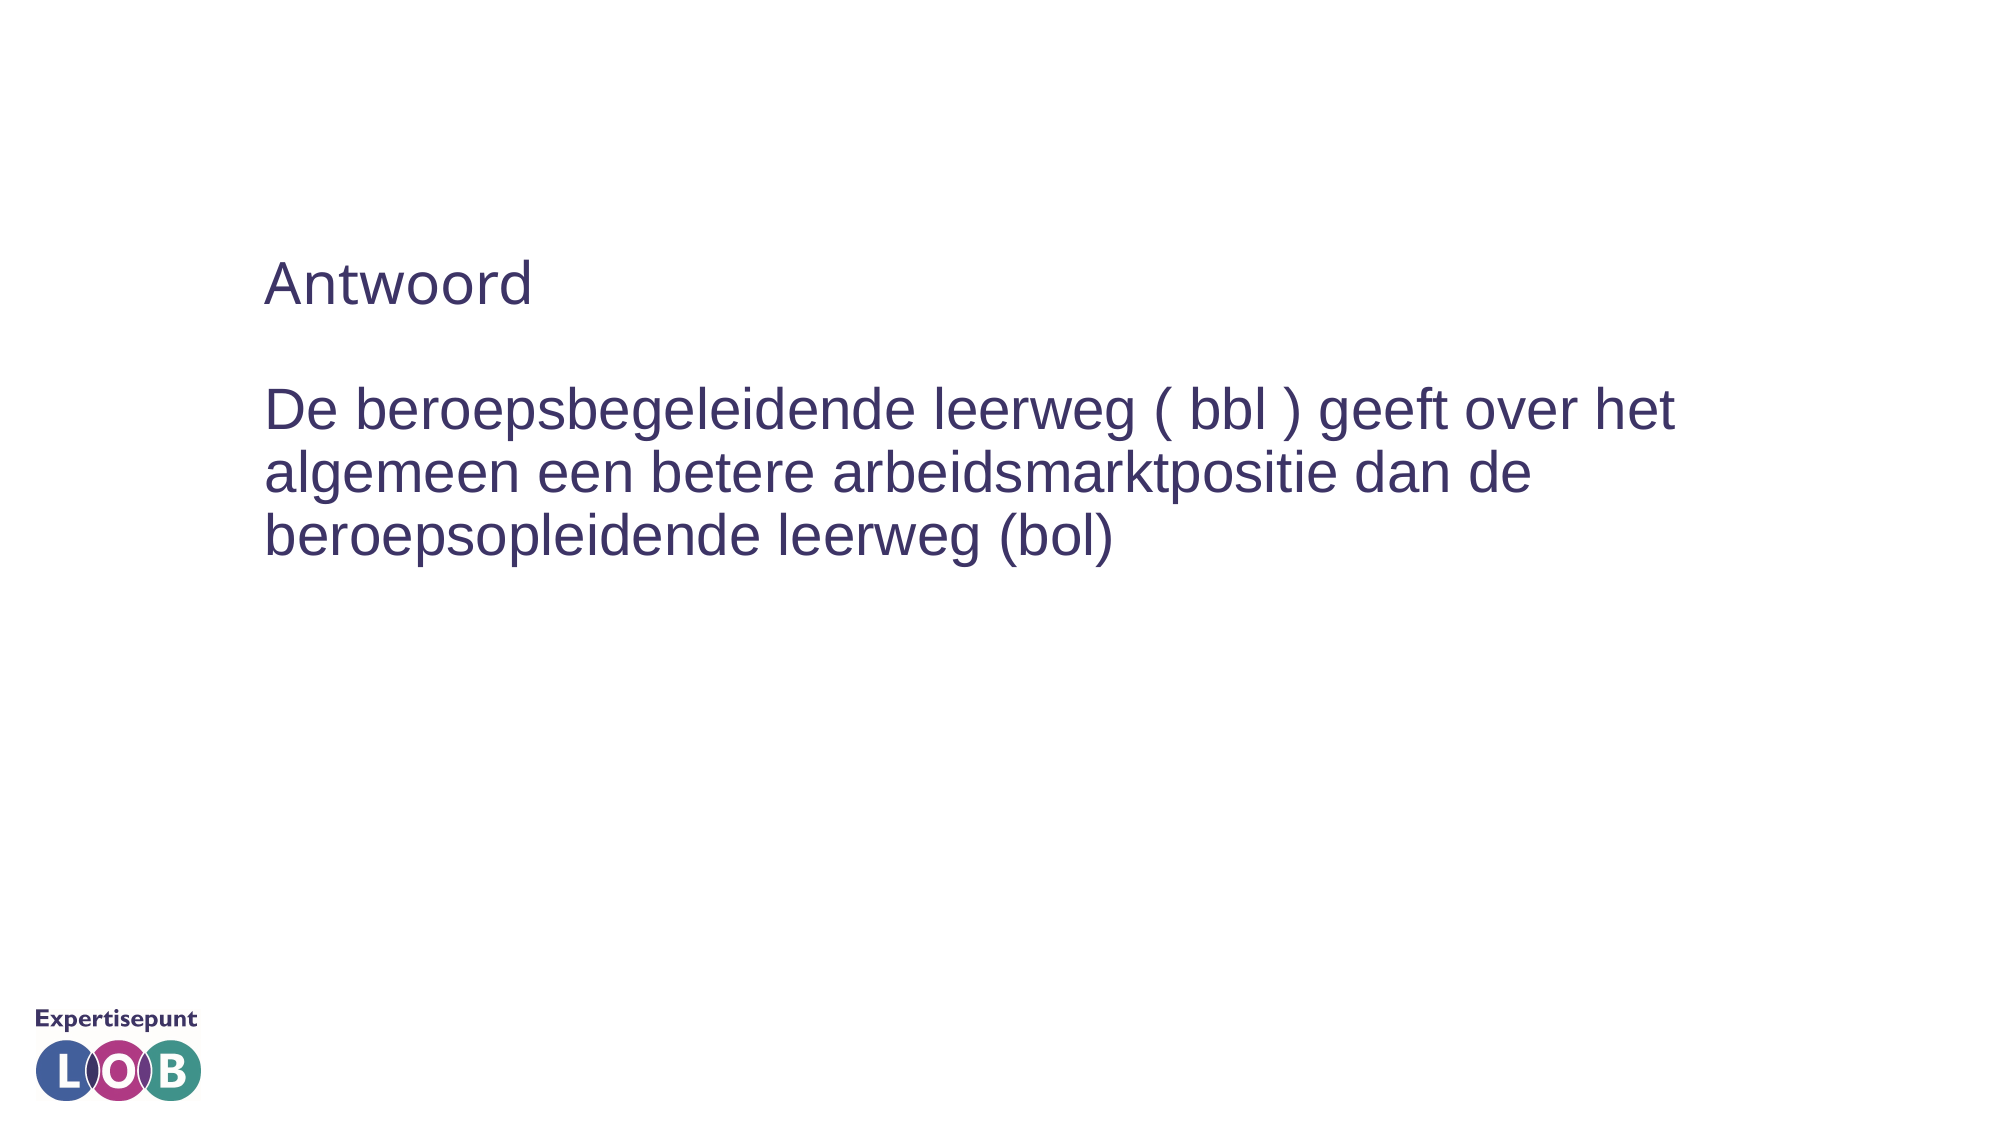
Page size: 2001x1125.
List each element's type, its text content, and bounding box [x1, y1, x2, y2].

title Antwoord De beroepsbegeleidende leerweg ( bbl ) geeft over het algemeen een betere arbeidsmarktpositie dan de beroepsopleidende leerweg (bol) [249, 184, 1750, 576]
picture [36, 1009, 201, 1101]
